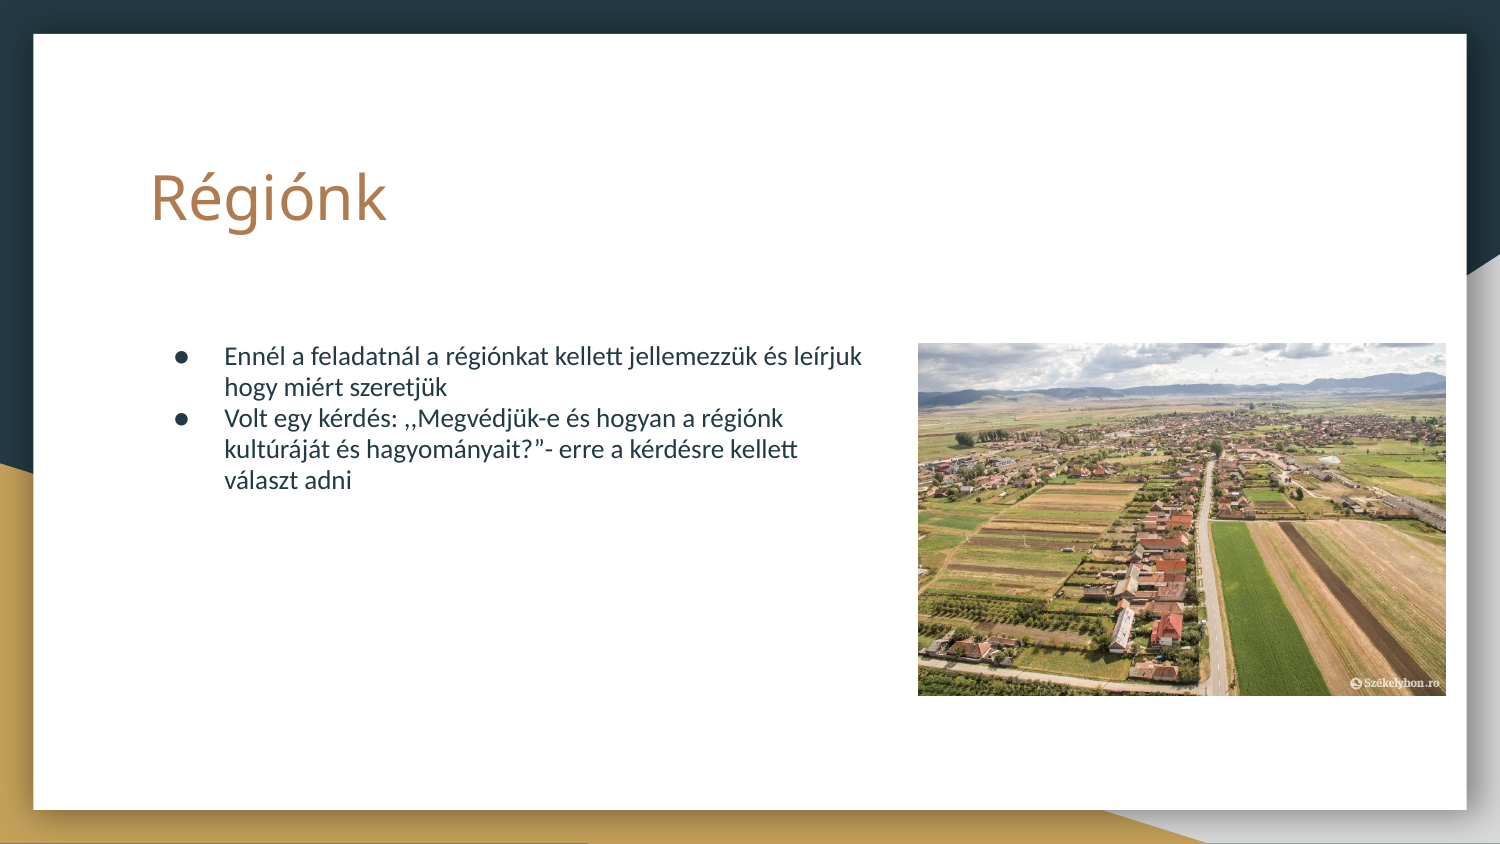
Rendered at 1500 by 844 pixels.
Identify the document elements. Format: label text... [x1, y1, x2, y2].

title Régiónk [134, 138, 1366, 296]
list Ennél a feladatnál a régiónkat kellett jellemezzük és leírjuk hogy miért szeretjük Volt egy kérdés: ,,Megvédjük-e és hogyan a régiónk kultúráját és hagyományait?”- erre a kérdésre kellett választ adni [134, 326, 883, 729]
picture [917, 343, 1446, 696]
